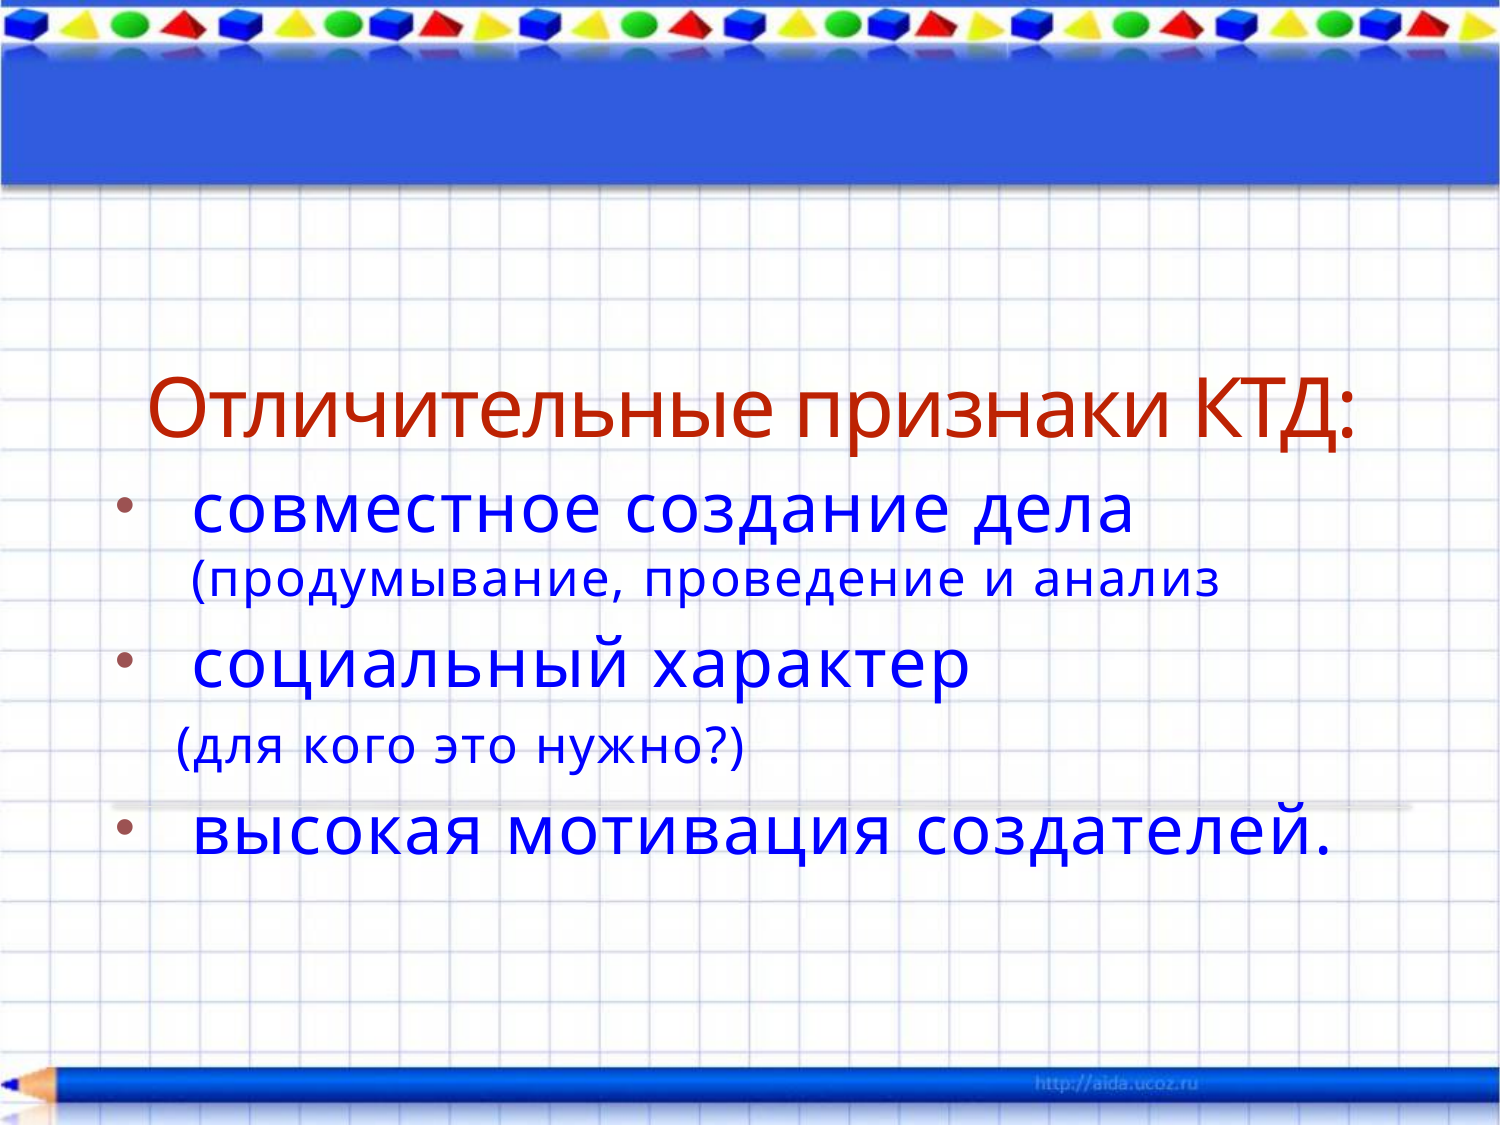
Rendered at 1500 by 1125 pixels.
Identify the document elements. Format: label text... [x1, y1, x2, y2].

list совместное создание дела (продумывание, проведение и анализ социальный характер (для кого это нужно?) высокая мотивация создателей. [100, 456, 1401, 1012]
title Отличительные признаки КТД: [112, 326, 1413, 552]
picture [0, 0, 1500, 1125]
